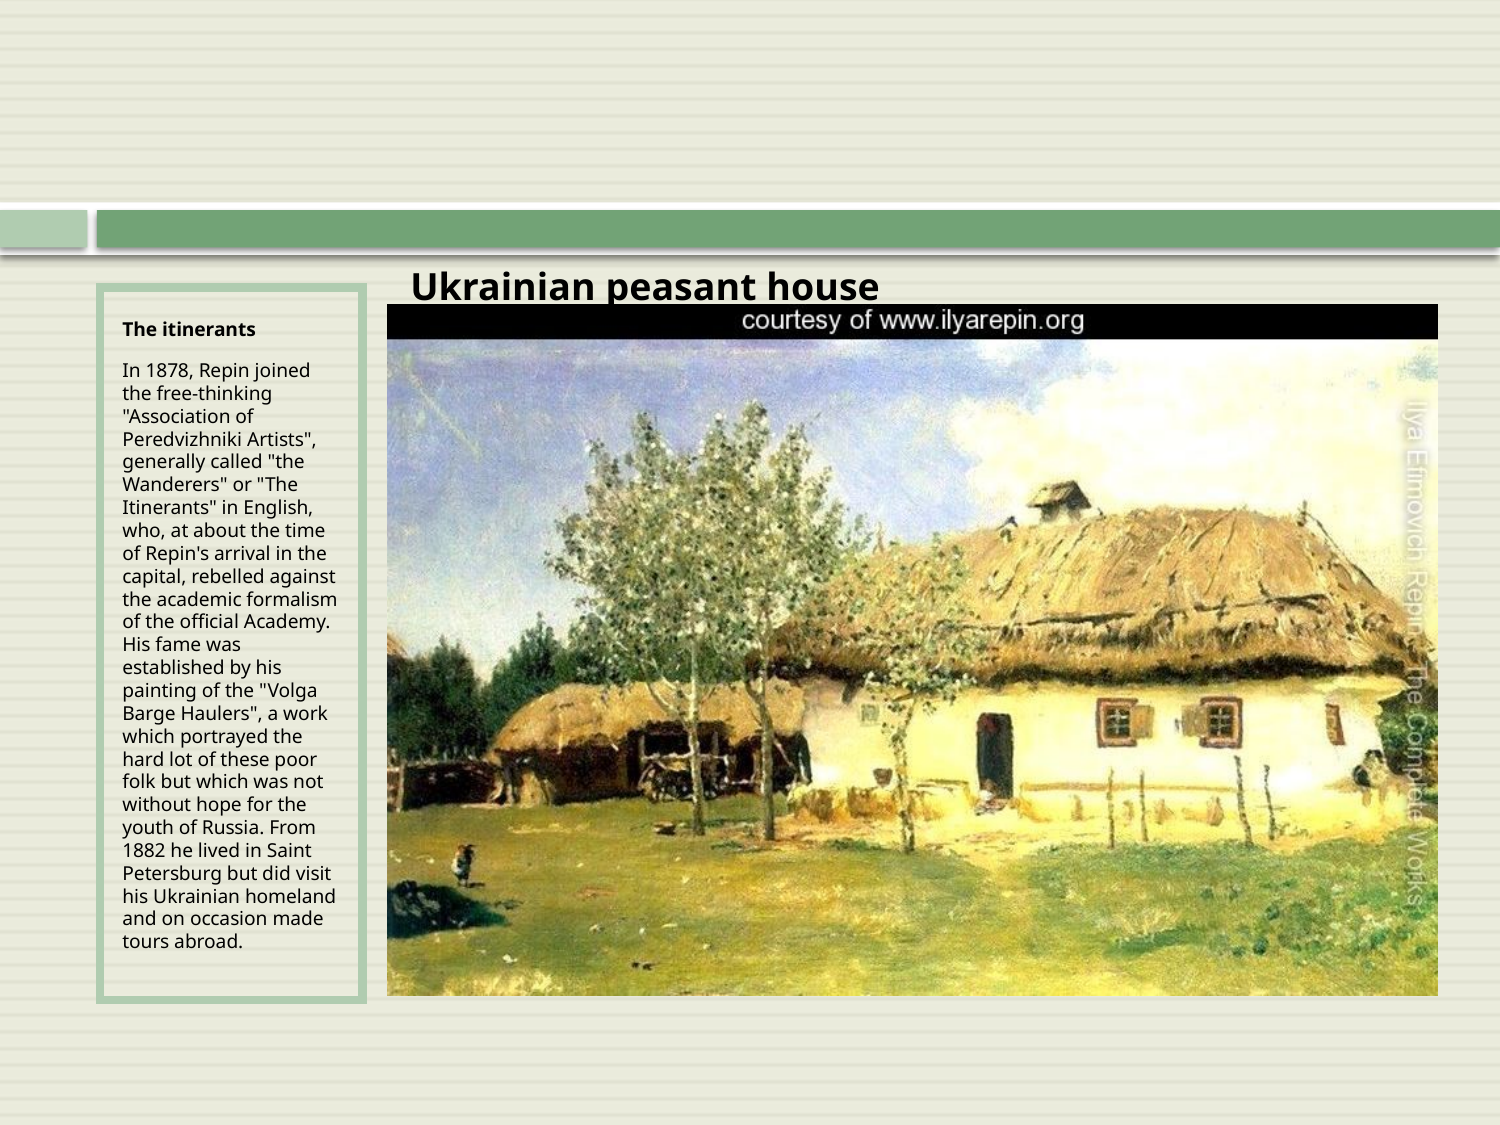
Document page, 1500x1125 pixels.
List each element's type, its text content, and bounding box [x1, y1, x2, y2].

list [387, 303, 1438, 997]
text_box Ukrainian peasant house [395, 255, 1199, 302]
list The itinerants In 1878, Repin joined the free-thinking "Association of Peredvizhniki Artists", generally called "the Wanderers" or "The Itinerants" in English, who, at about the time of Repin's arrival in the capital, rebelled against the academic formalism of the official Academy. His fame was established by his painting of the "Volga Barge Haulers", a work which portrayed the hard lot of these poor folk but which was not without hope for the youth of Russia. From 1882 he lived in Saint Petersburg but did visit his Ukrainian homeland and on occasion made tours abroad. [96, 283, 367, 1004]
